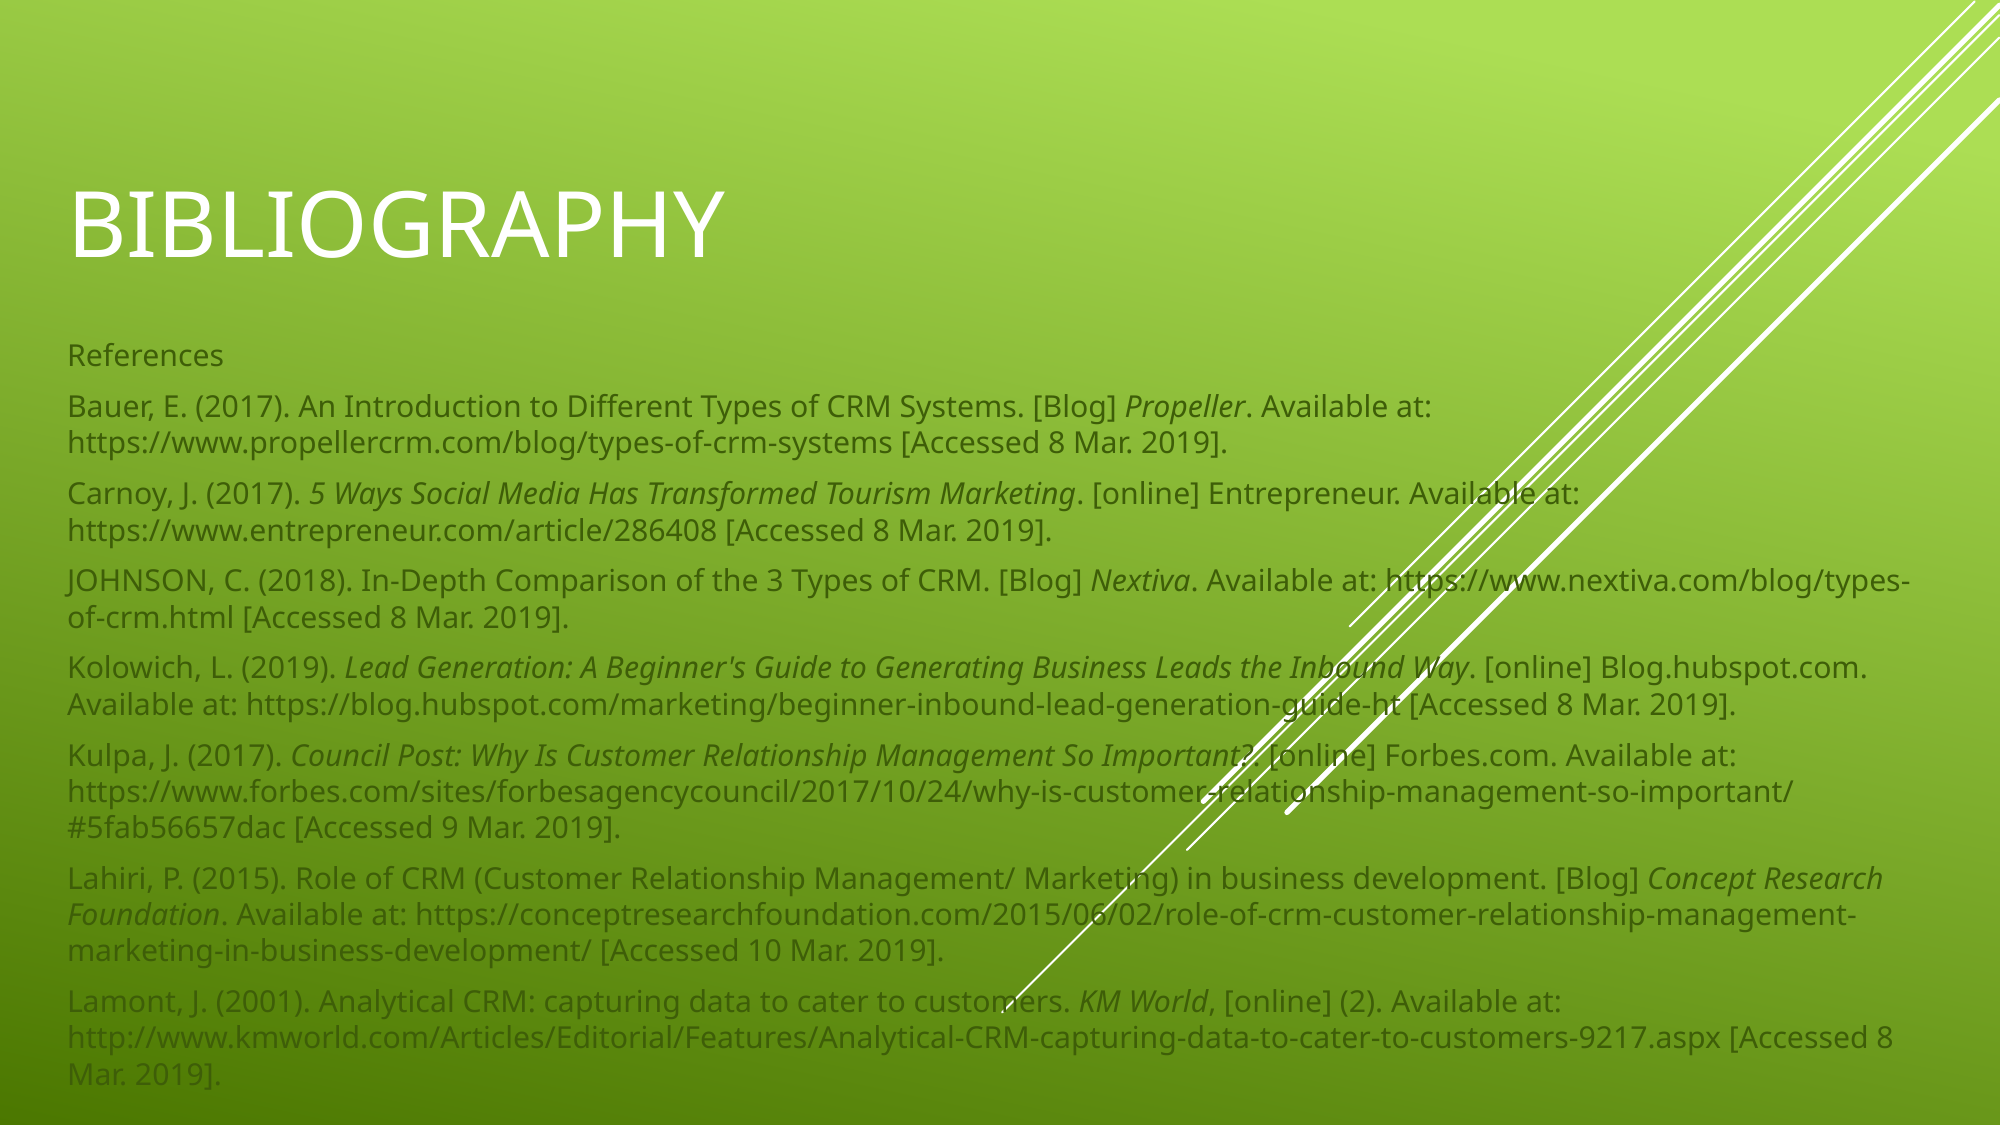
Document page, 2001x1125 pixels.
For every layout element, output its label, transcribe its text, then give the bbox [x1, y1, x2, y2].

subtitle References Bauer, E. (2017). An Introduction to Different Types of CRM Systems. [Blog] Propeller. Available at: https://www.propellercrm.com/blog/types-of-crm-systems [Accessed 8 Mar. 2019]. Carnoy, J. (2017). 5 Ways Social Media Has Transformed Tourism Marketing. [online] Entrepreneur. Available at: https://www.entrepreneur.com/article/286408 [Accessed 8 Mar. 2019]. JOHNSON, C. (2018). In-Depth Comparison of the 3 Types of CRM. [Blog] Nextiva. Available at: https://www.nextiva.com/blog/types-of-crm.html [Accessed 8 Mar. 2019]. Kolowich, L. (2019). Lead Generation: A Beginner's Guide to Generating Business Leads the Inbound Way. [online] Blog.hubspot.com. Available at: https://blog.hubspot.com/marketing/beginner-inbound-lead-generation-guide-ht [Accessed 8 Mar. 2019]. Kulpa, J. (2017). Council Post: Why Is Customer Relationship Management So Important?. [online] Forbes.com. Available at: https://www.forbes.com/sites/forbesagencycouncil/2017/10/24/why-is-customer-relationship-management-so-important/#5fab56657dac [Accessed 9 Mar. 2019]. Lahiri, P. (2015). Role of CRM (Customer Relationship Management/ Marketing) in business development. [Blog] Concept Research Foundation. Available at: https://conceptresearchfoundation.com/2015/06/02/role-of-crm-customer-relationship-management-marketing-in-business-development/ [Accessed 10 Mar. 2019]. Lamont, J. (2001). Analytical CRM: capturing data to cater to customers. KM World, [online] (2). Available at: http://www.kmworld.com/Articles/Editorial/Features/Analytical-CRM-capturing-data-to-cater-to-customers-9217.aspx [Accessed 8 Mar. 2019]. [52, 329, 1963, 1099]
title bibliography [52, 59, 1934, 284]
